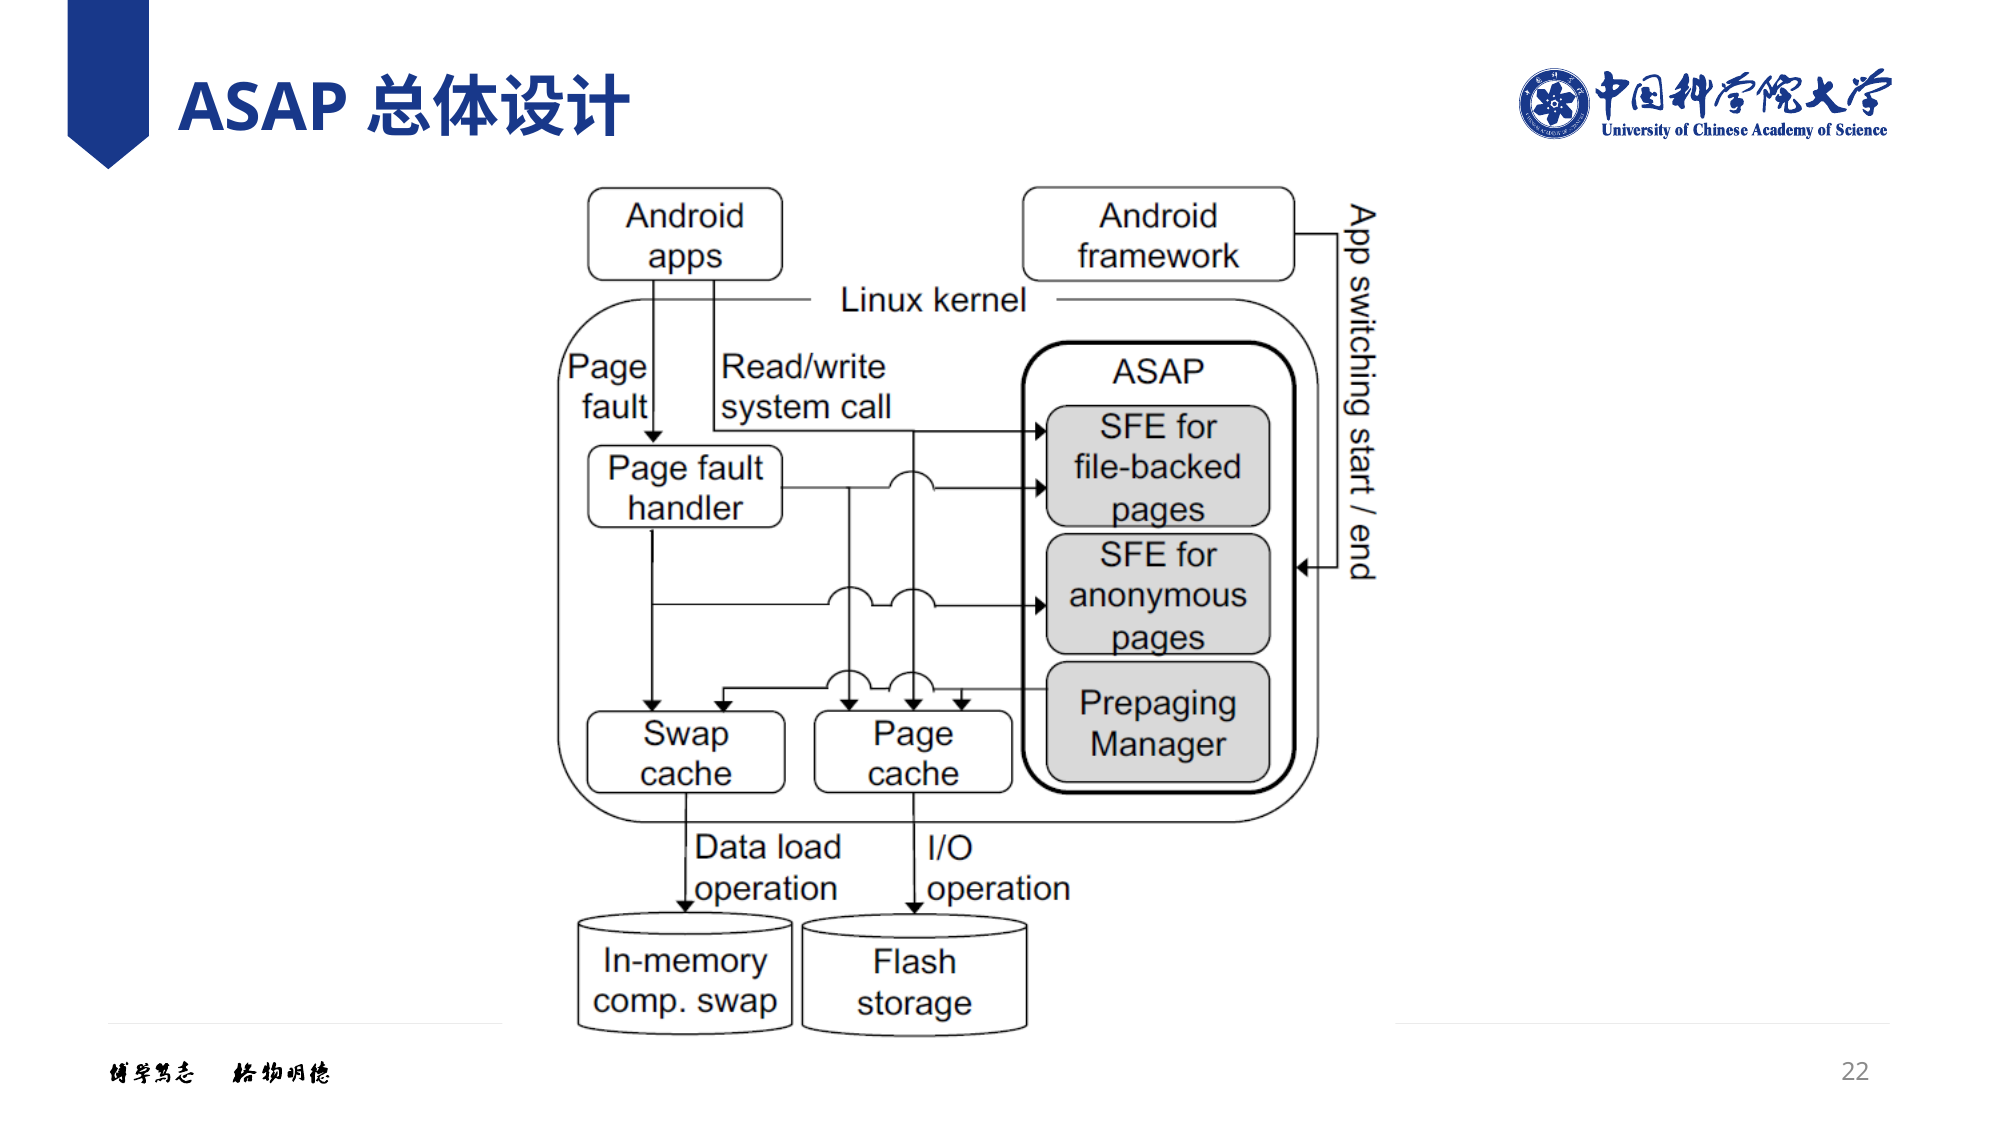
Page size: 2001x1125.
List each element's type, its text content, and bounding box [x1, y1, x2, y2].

picture [502, 168, 1396, 1071]
title ASAP总体设计 [178, 39, 1519, 169]
slide_number 22 [1434, 1042, 1885, 1103]
